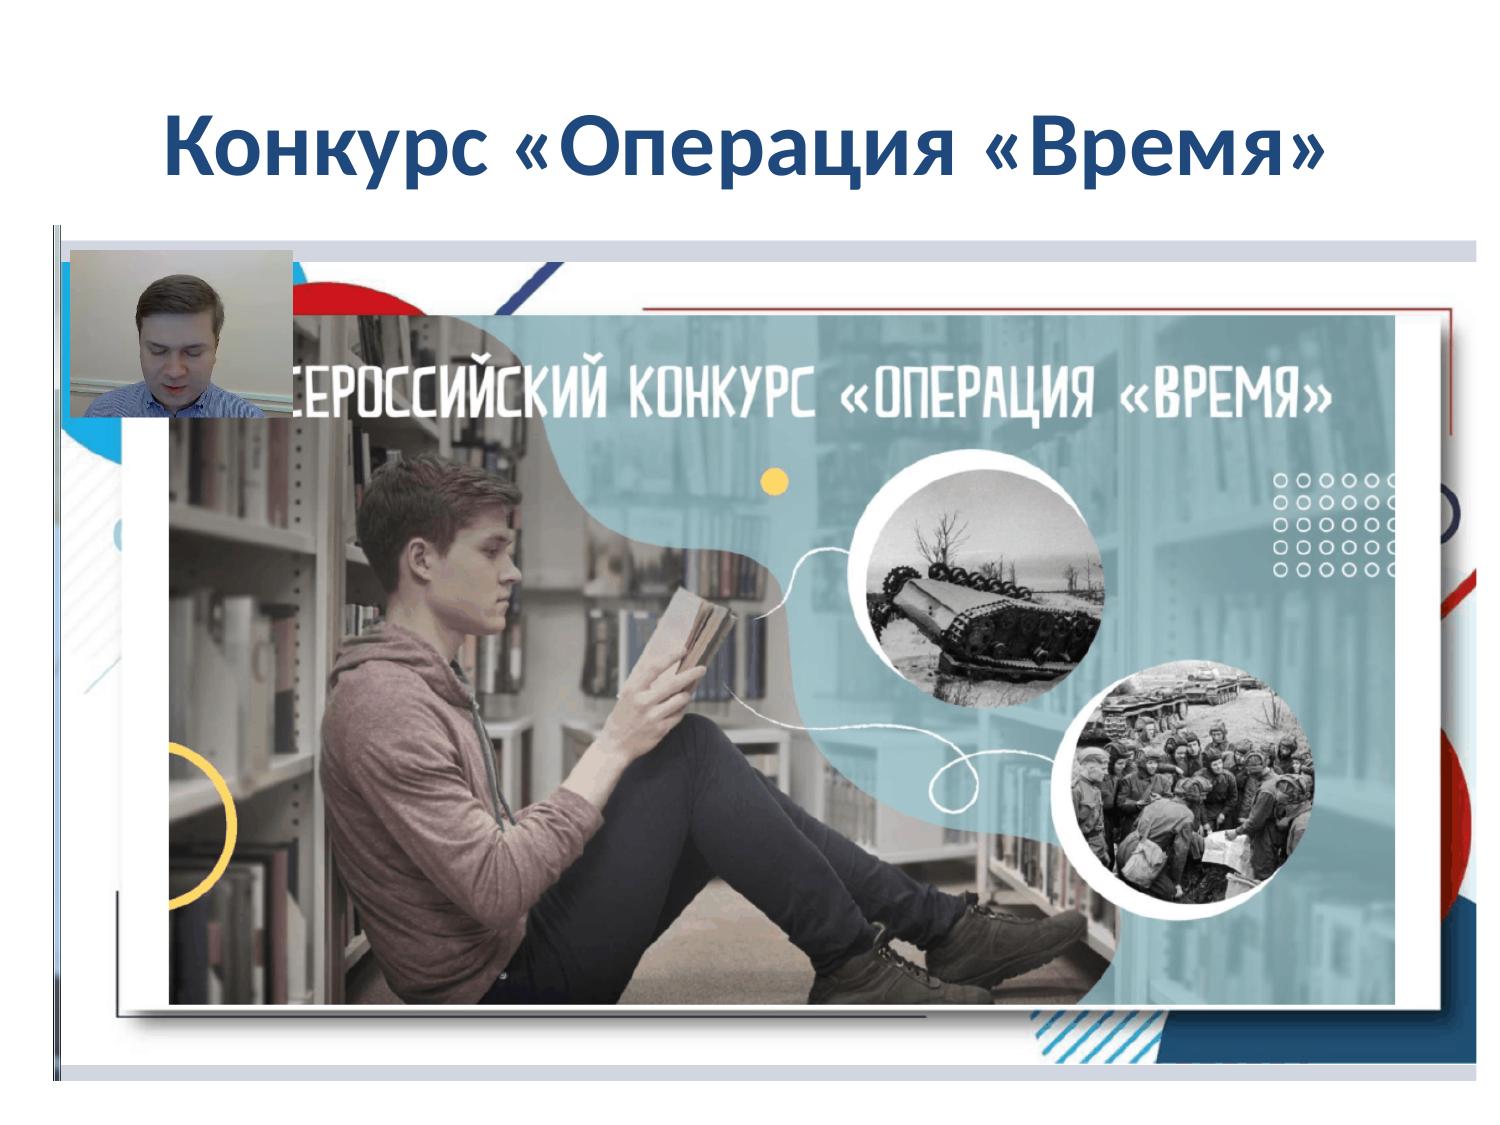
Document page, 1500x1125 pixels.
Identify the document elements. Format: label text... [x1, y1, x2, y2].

title Конкурс «Операция «Время» [75, 45, 1425, 223]
picture [52, 224, 1477, 1081]
